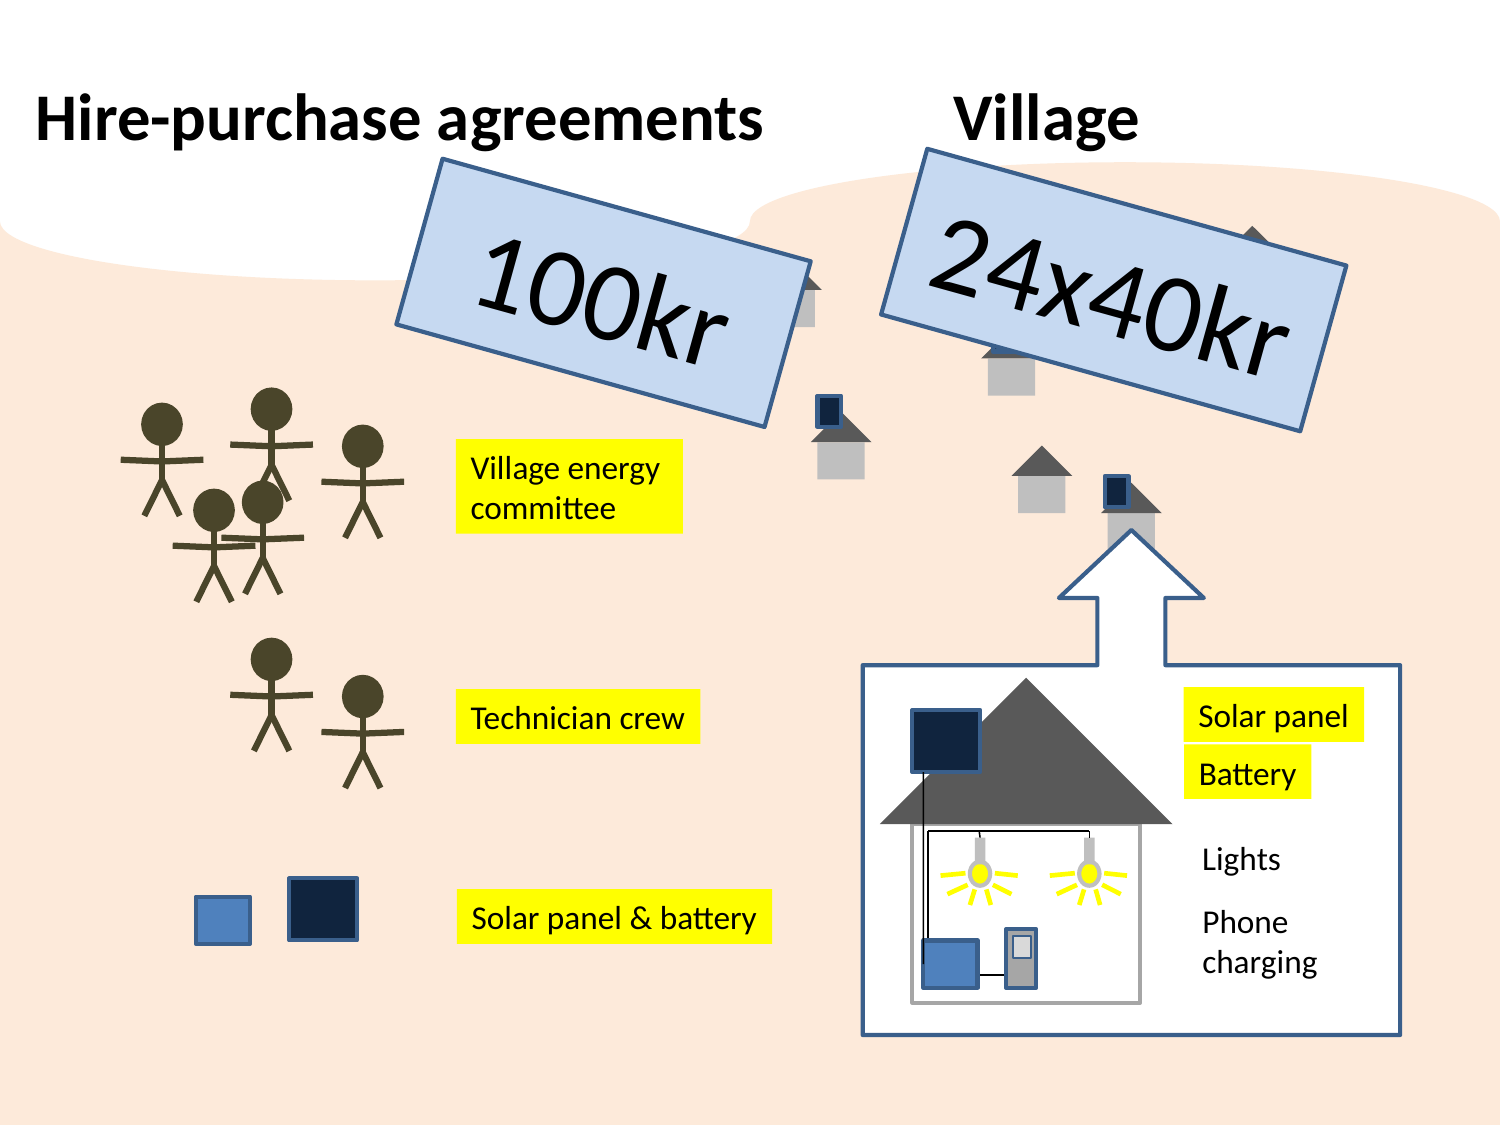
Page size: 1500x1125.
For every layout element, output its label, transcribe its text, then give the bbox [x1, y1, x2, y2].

text_box [815, 394, 843, 410]
text_box [287, 876, 359, 942]
text_box Village [938, 66, 1155, 161]
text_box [1160, 305, 1223, 374]
text_box [0, 160, 1500, 755]
text_box Hire-purchase agreements [20, 66, 781, 161]
text_box Battery [1184, 744, 1312, 799]
text_box Technician crew [455, 689, 701, 744]
text_box [1103, 474, 1131, 481]
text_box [1049, 837, 1128, 906]
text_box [810, 411, 872, 480]
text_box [1221, 225, 1283, 294]
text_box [1093, 237, 1156, 306]
text_box Lights [1187, 829, 1297, 884]
text_box 100kr [394, 156, 807, 429]
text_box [940, 840, 1018, 906]
text_box 24x40kr [879, 146, 1349, 434]
text_box Village energy committee [455, 439, 683, 534]
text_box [1100, 482, 1162, 551]
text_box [229, 640, 314, 752]
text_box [229, 390, 314, 501]
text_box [120, 405, 204, 516]
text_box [879, 677, 1173, 1004]
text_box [760, 259, 823, 328]
text_box [0, 638, 1500, 1125]
text_box Solar panel [1183, 687, 1365, 742]
text_box Phone charging [1187, 892, 1333, 988]
text_box Solar panel & battery [456, 889, 773, 944]
text_box [194, 895, 252, 946]
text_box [172, 491, 256, 602]
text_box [221, 483, 305, 594]
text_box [321, 677, 405, 789]
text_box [321, 427, 405, 538]
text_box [980, 327, 1043, 396]
text_box [860, 557, 1403, 1038]
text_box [1011, 445, 1073, 514]
